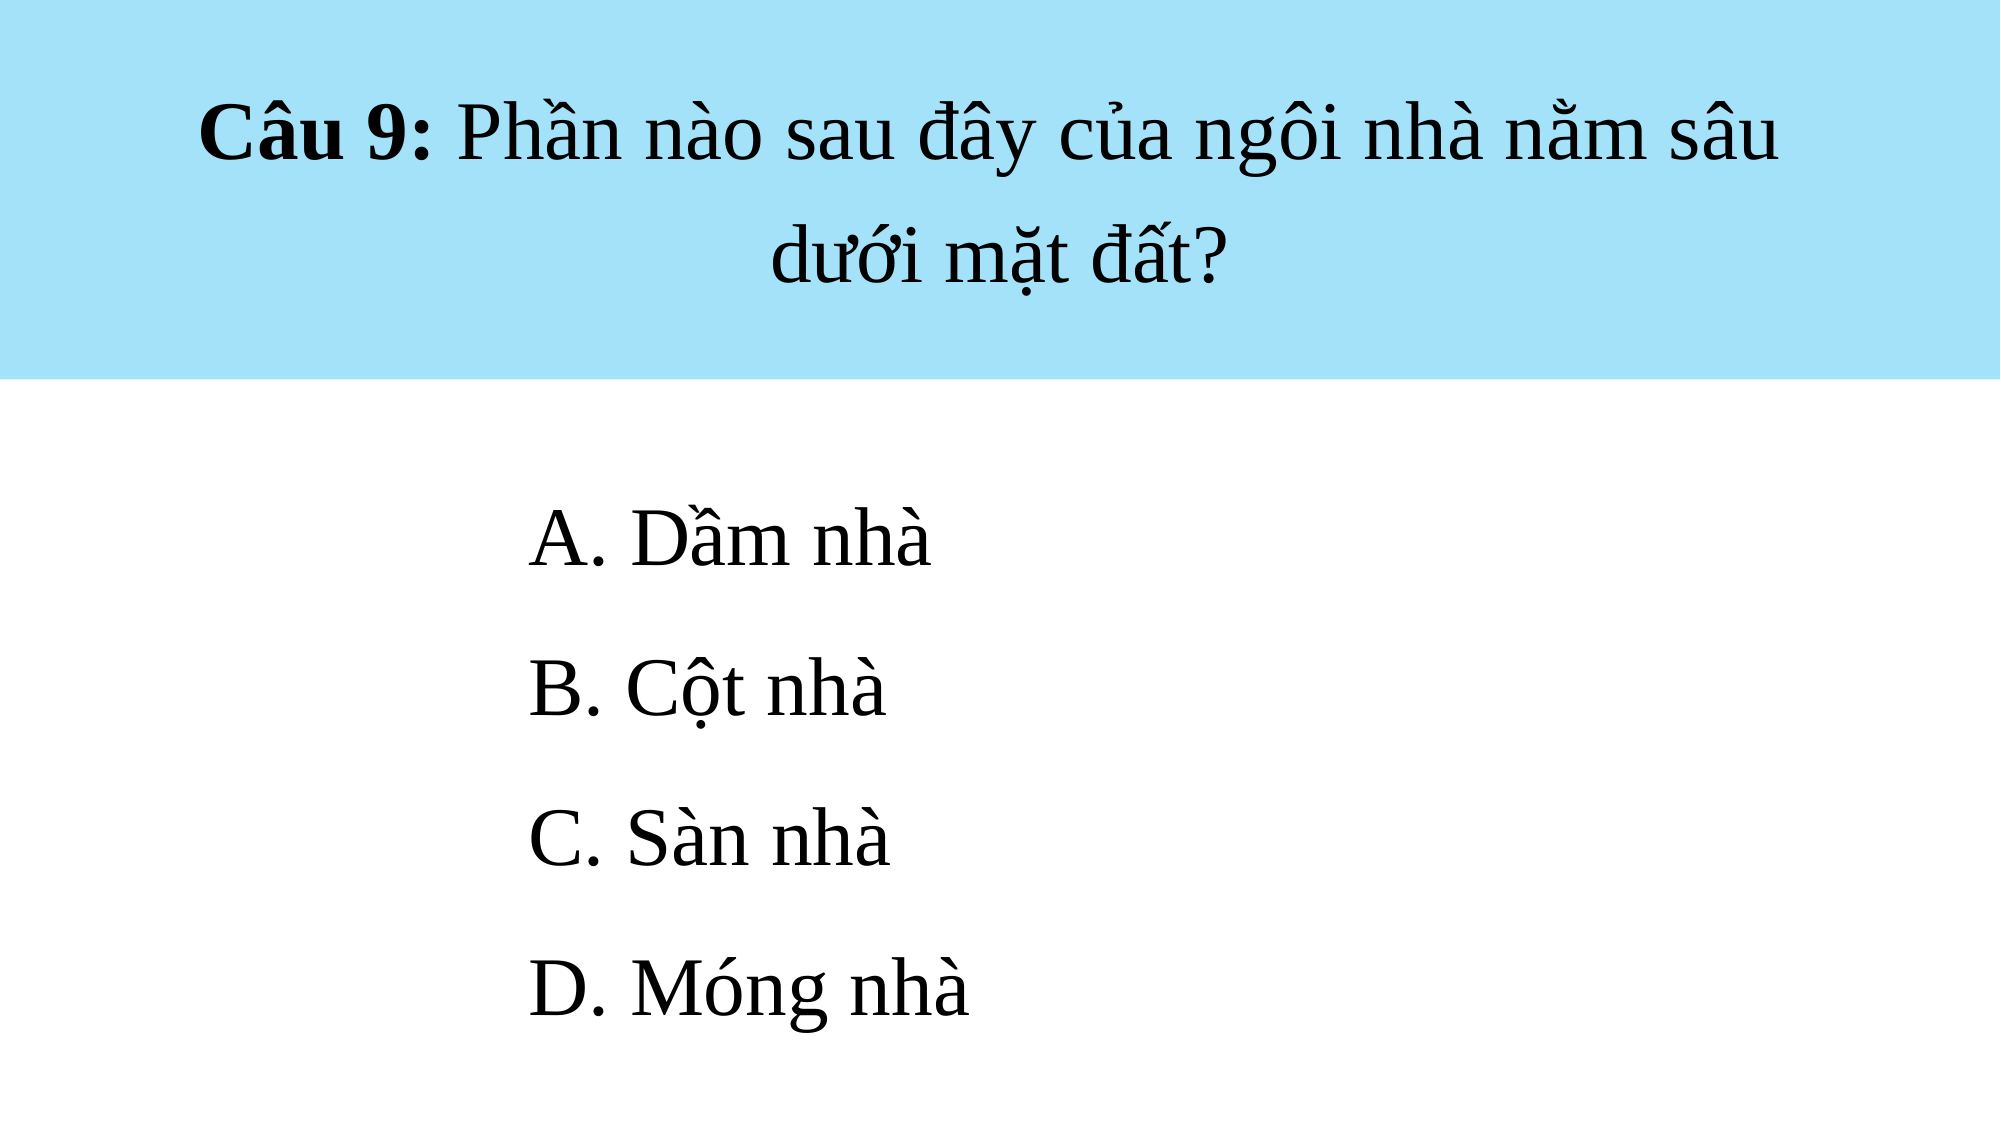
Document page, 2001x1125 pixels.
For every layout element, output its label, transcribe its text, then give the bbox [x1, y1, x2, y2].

text_box A. Dầm nhà B. Cột nhà C. Sàn nhà D. Móng nhà [513, 424, 1082, 1040]
text_box Câu 9: Phần nào sau đây của ngôi nhà nằm sâu dưới mặt đất? [0, 0, 2000, 380]
